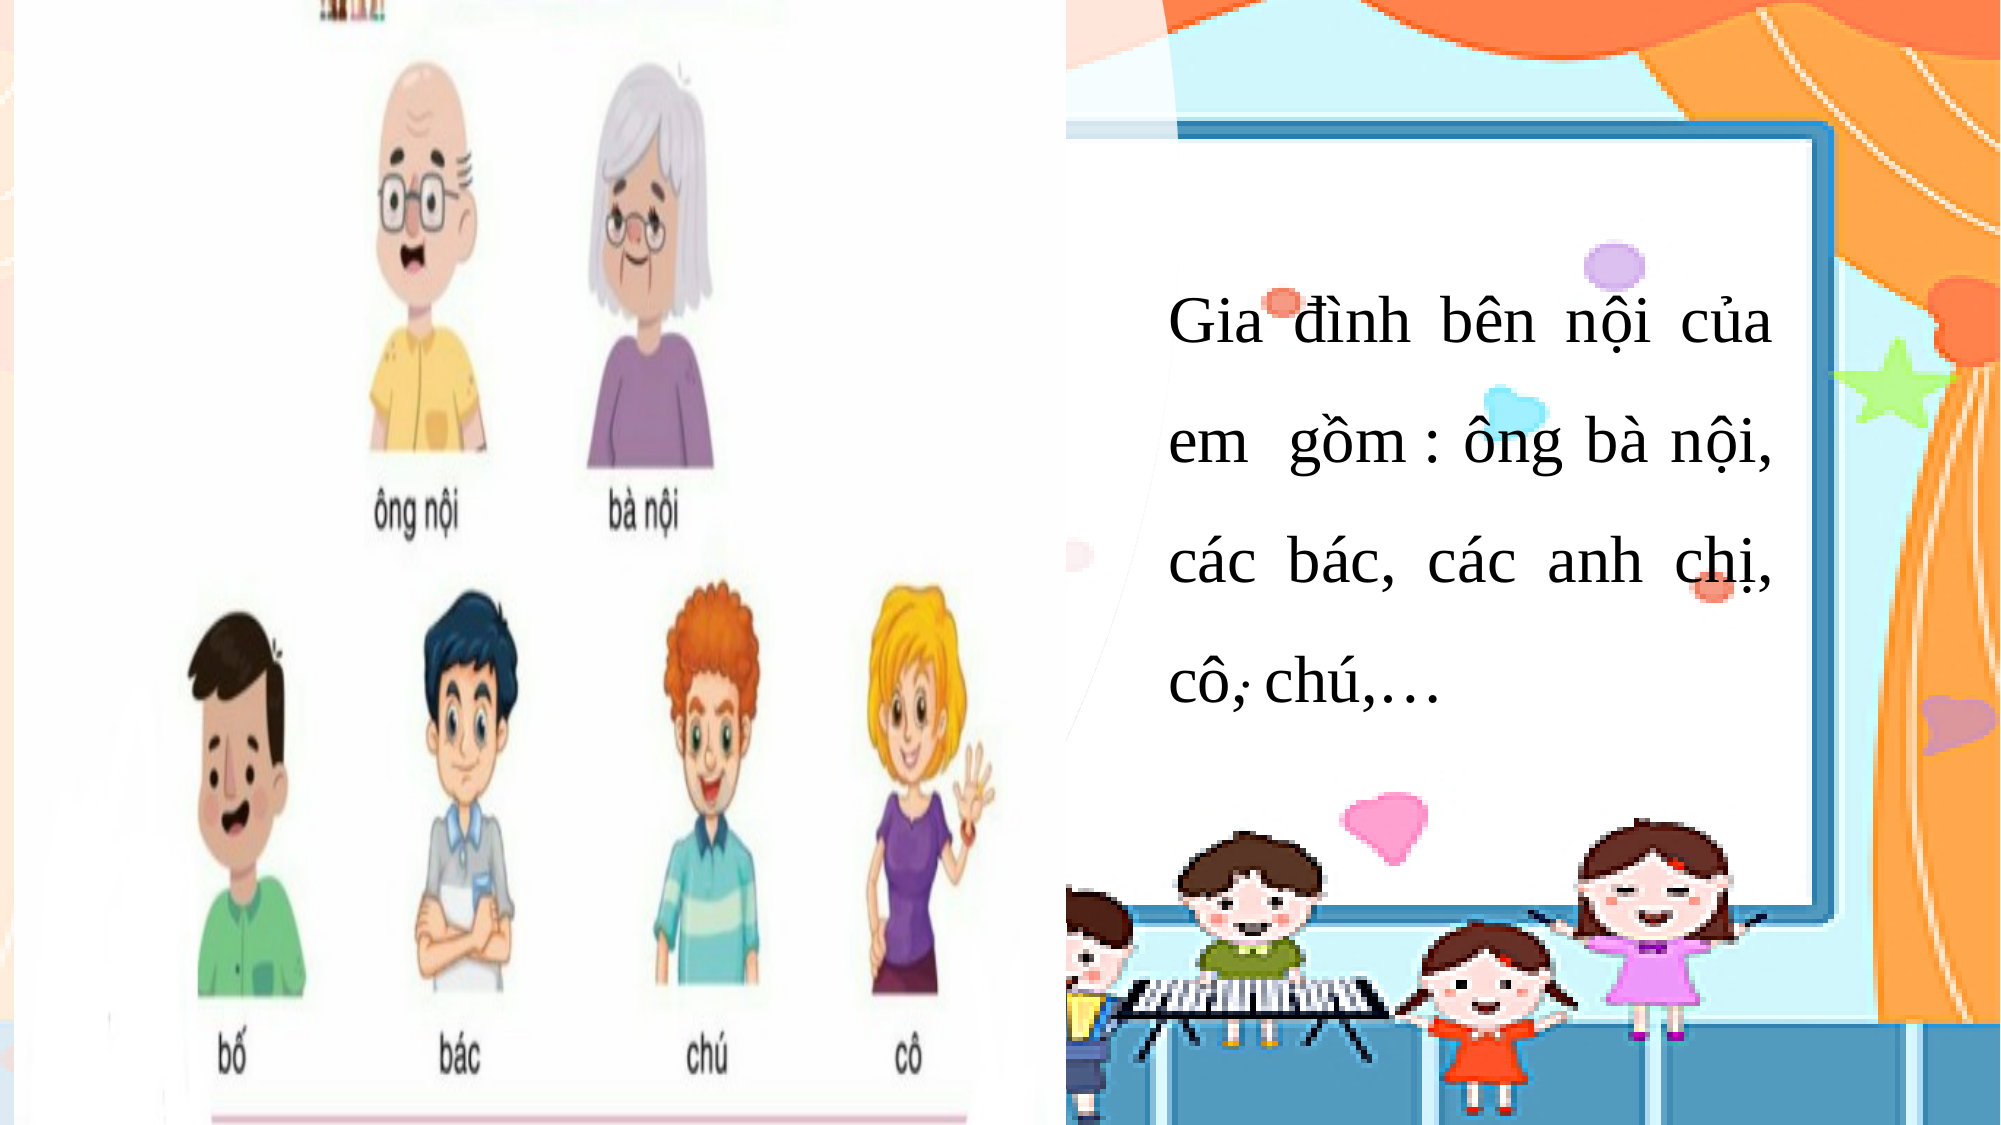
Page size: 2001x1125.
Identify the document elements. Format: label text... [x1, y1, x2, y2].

picture [0, 0, 2001, 1125]
text_box Gia đình bên nội của em gồm : ông bà nội, các bác, các anh chị, cô, chú,… [1180, 228, 1789, 724]
title . [1224, 292, 1895, 767]
